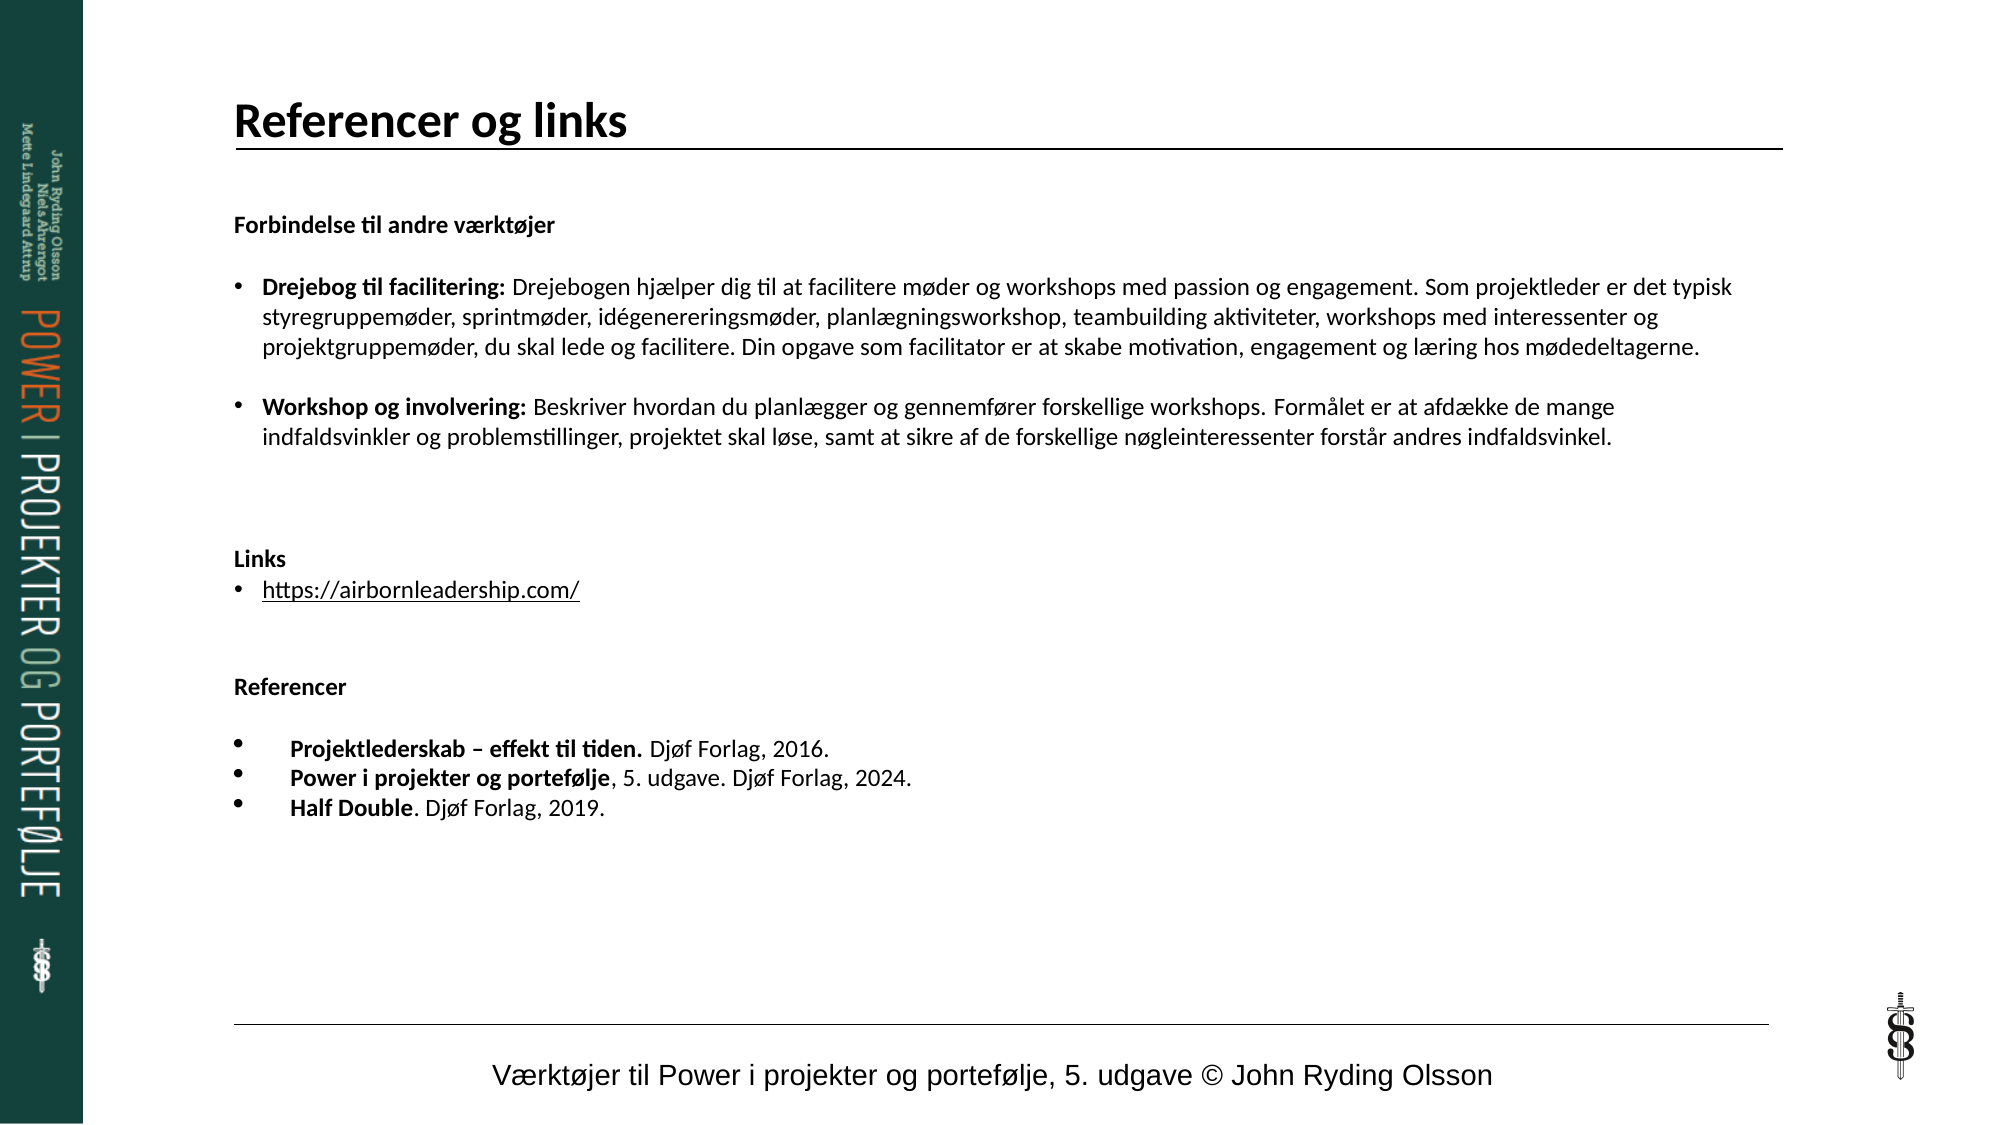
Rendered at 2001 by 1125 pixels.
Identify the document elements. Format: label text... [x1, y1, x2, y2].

picture [0, 0, 83, 1125]
text_box Referencer og links [219, 76, 1769, 199]
text_box Værktøjer til Power i projekter og portefølje, 5. udgave © John Ryding Olsson [436, 1048, 1551, 1106]
picture [1887, 992, 1914, 1080]
text_box Forbindelse til andre værktøjer Drejebog til facilitering: Drejebogen hjælper dig til at facilitere møder og workshops med passion og engagement. Som projektleder er det typisk styregruppemøder, sprintmøder, idégenereringsmøder, planlægningsworkshop, teambuilding aktiviteter, workshops med interessenter og projektgruppemøder, du skal lede og facilitere. Din opgave som facilitator er at skabe motivation, engagement og læring hos mødedeltagerne. Workshop og involvering: Beskriver hvordan du planlægger og gennemfører forskellige workshops. Formålet er at afdække de mange indfaldsvinkler og problemstillinger, projektet skal løse, samt at sikre af de forskellige nøgleinteressenter forstår andres indfaldsvinkel. Links https://airbornleadership.com/ Referencer Projektlederskab – effekt til tiden. Djøf Forlag, 2016. Power i projekter og portefølje, 5. udgave. Djøf Forlag, 2024. Half Double. Djøf Forlag, 2019. [219, 199, 1769, 894]
